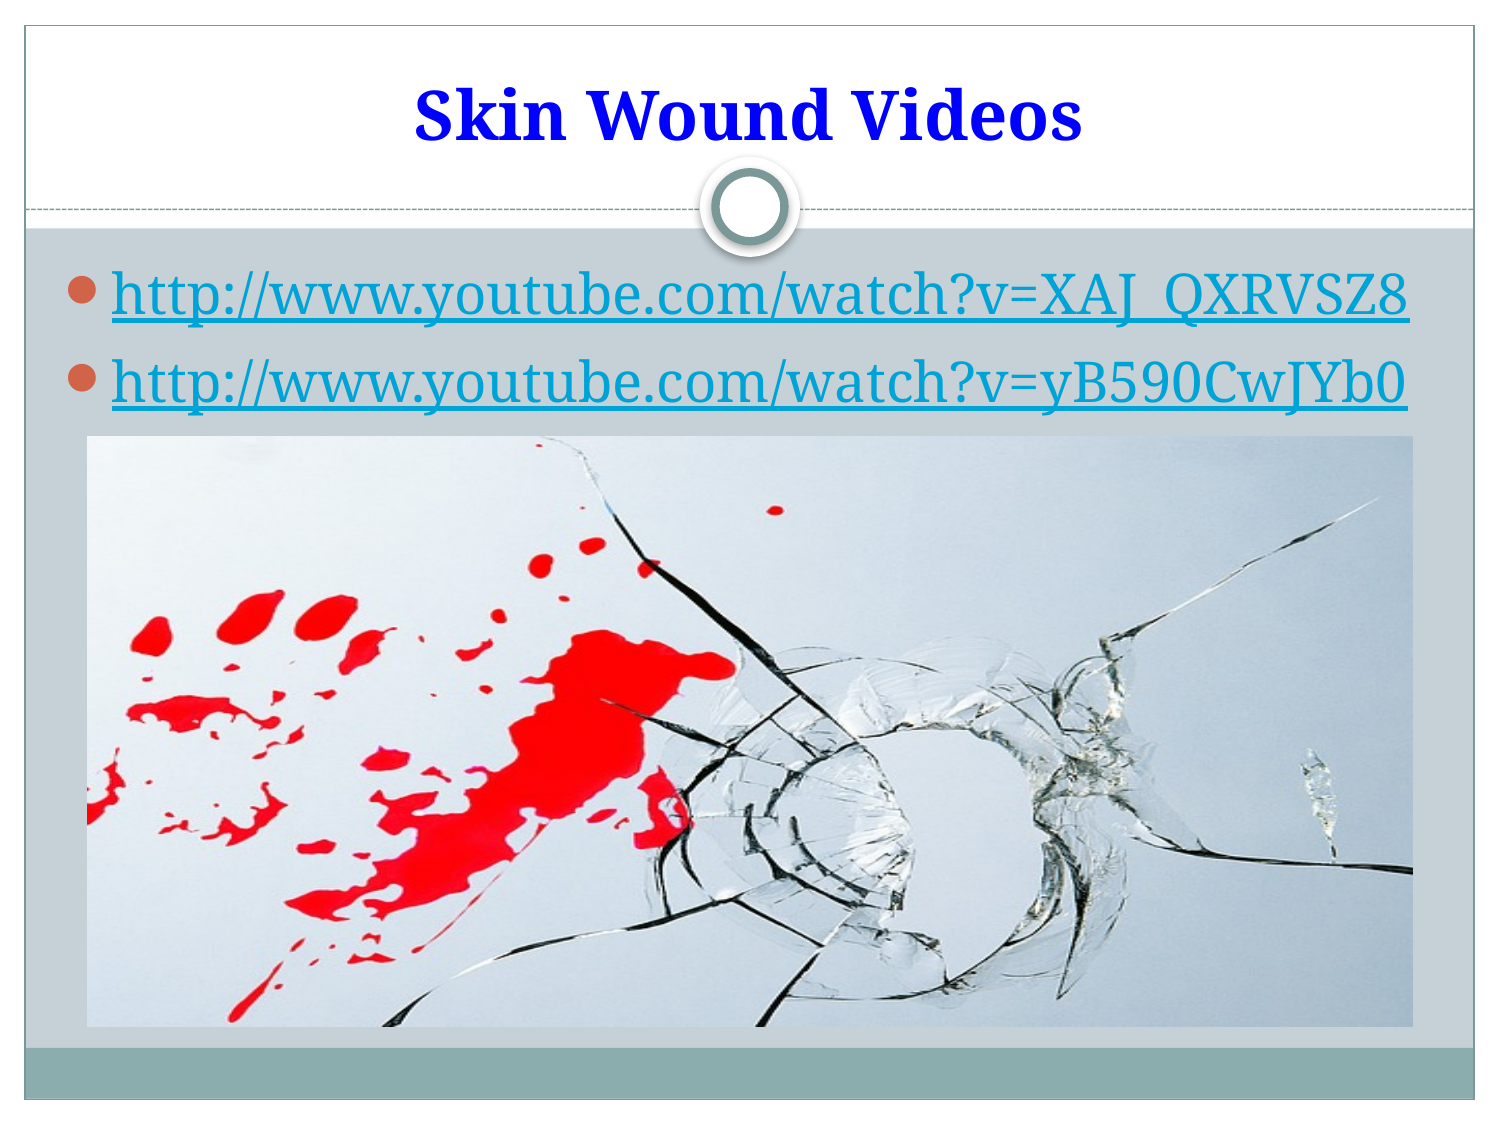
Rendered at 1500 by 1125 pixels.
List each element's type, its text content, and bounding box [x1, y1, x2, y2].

picture [87, 435, 1413, 1028]
title Skin Wound Videos [49, 37, 1450, 162]
list http://www.youtube.com/watch?v=XAJ_QXRVSZ8 http://www.youtube.com/watch?v=yB590CwJYb0 [49, 250, 1445, 1001]
